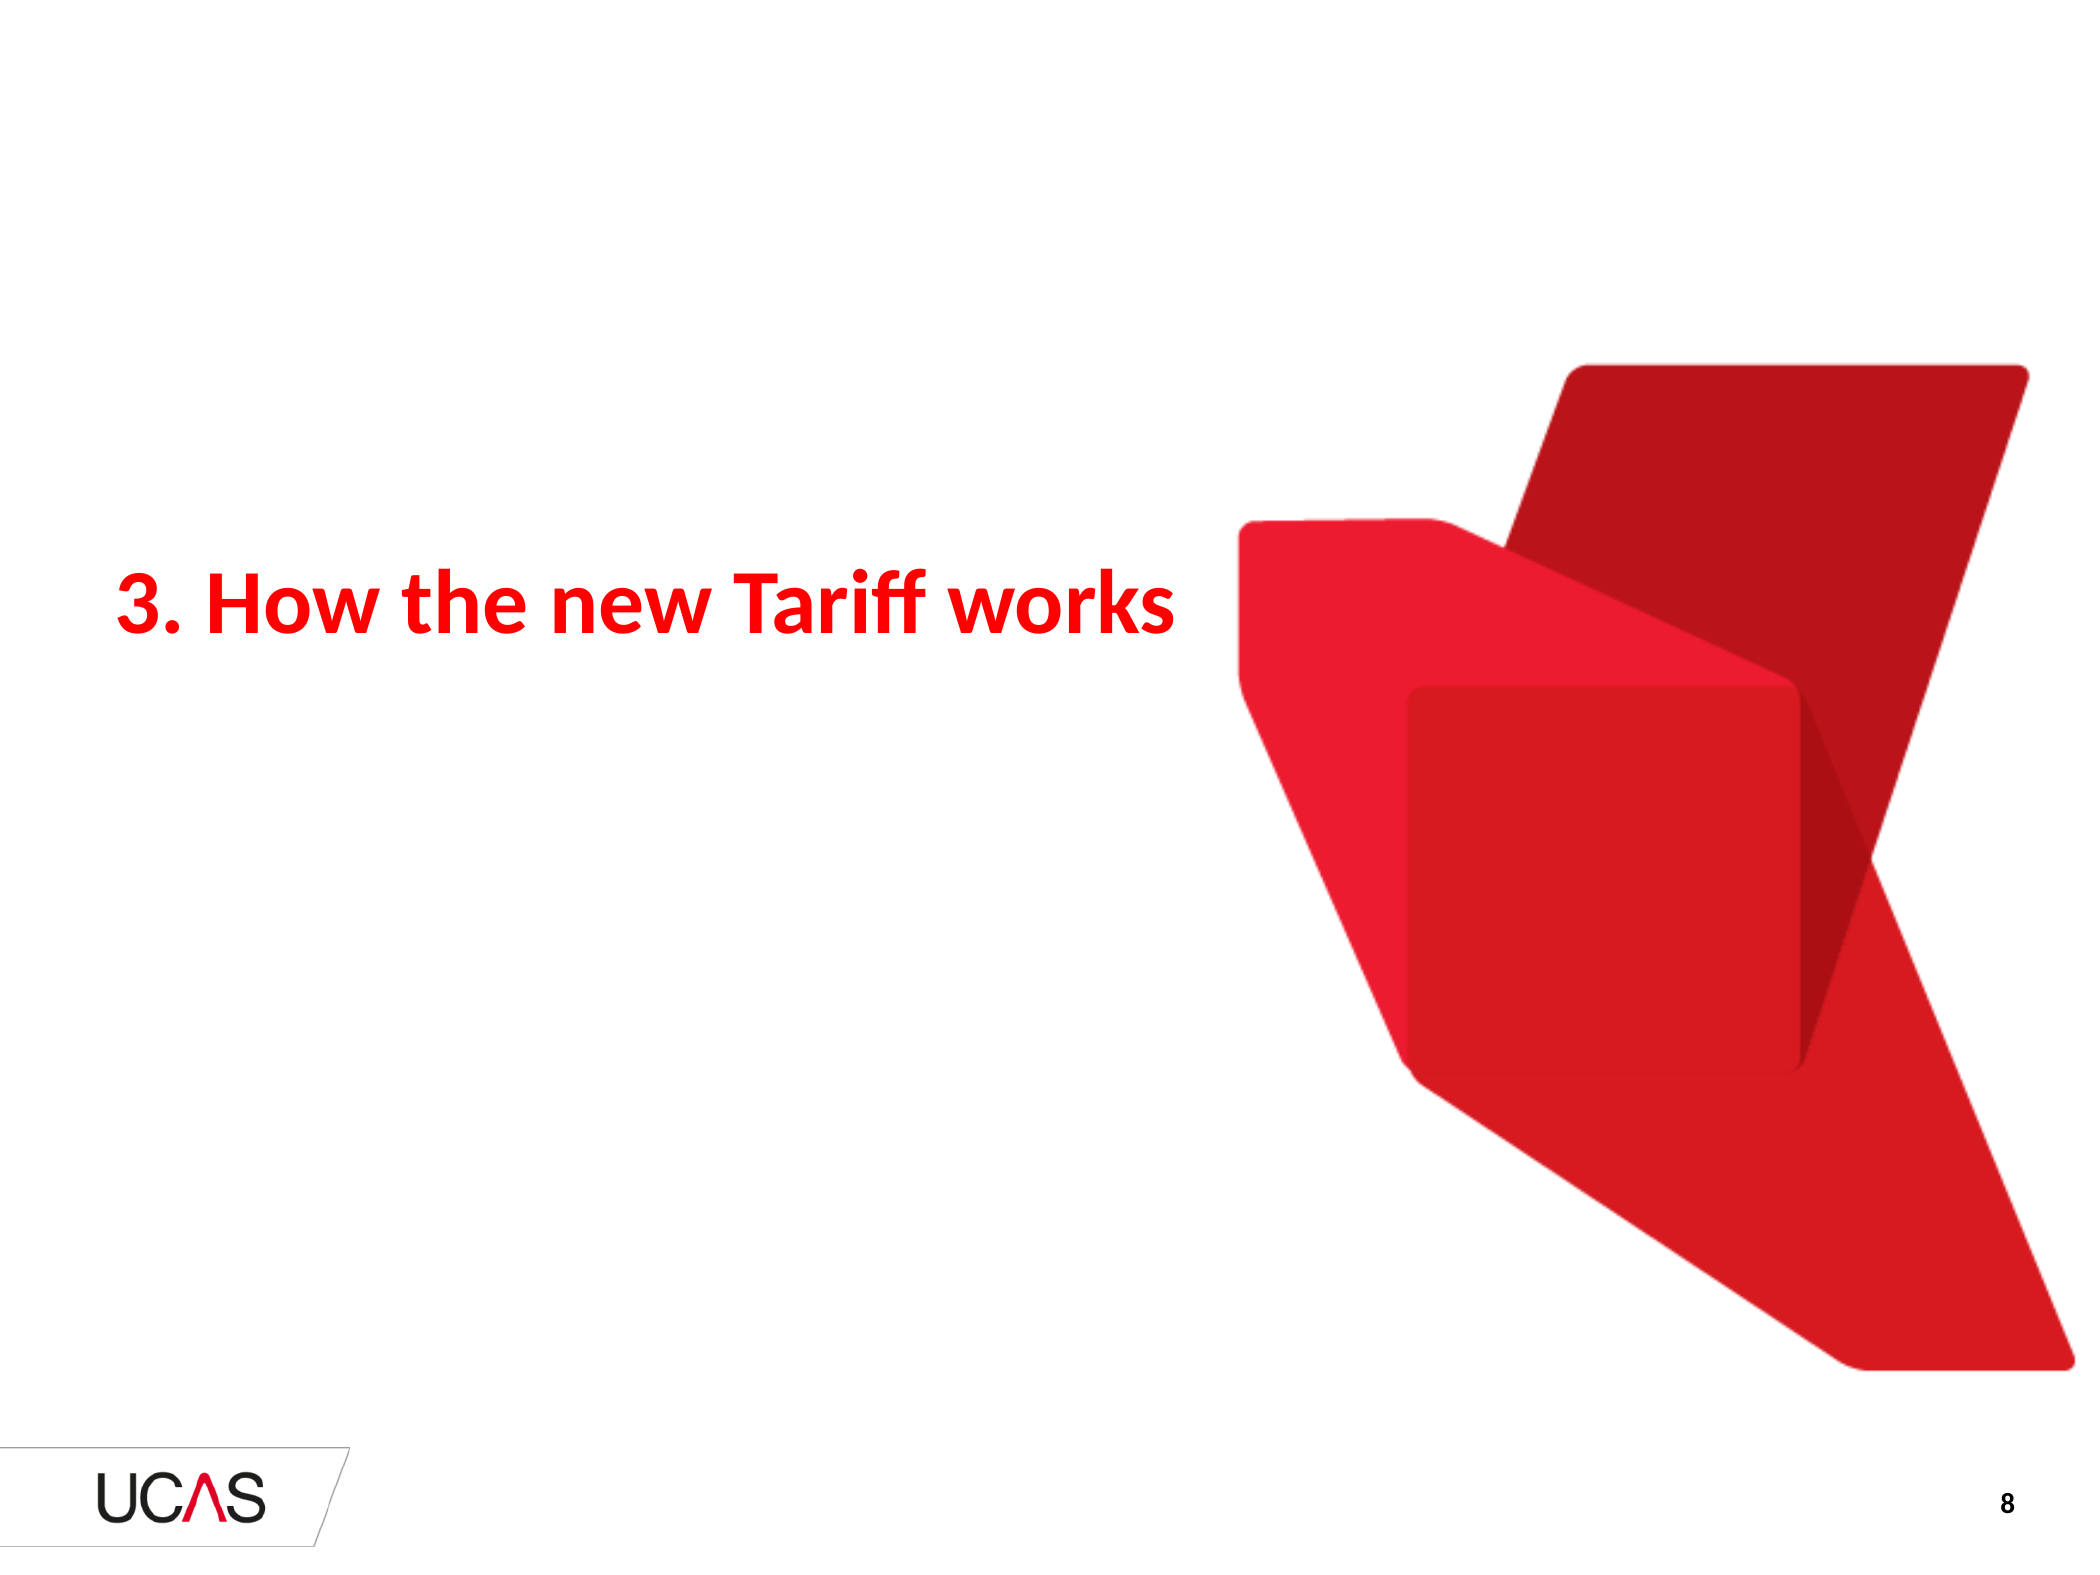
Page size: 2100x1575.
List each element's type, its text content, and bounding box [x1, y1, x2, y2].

title 3. How the new Tariff works [93, 465, 1308, 729]
slide_number 8 [1909, 1459, 2037, 1544]
picture [1221, 357, 2098, 1412]
picture [0, 1447, 350, 1547]
